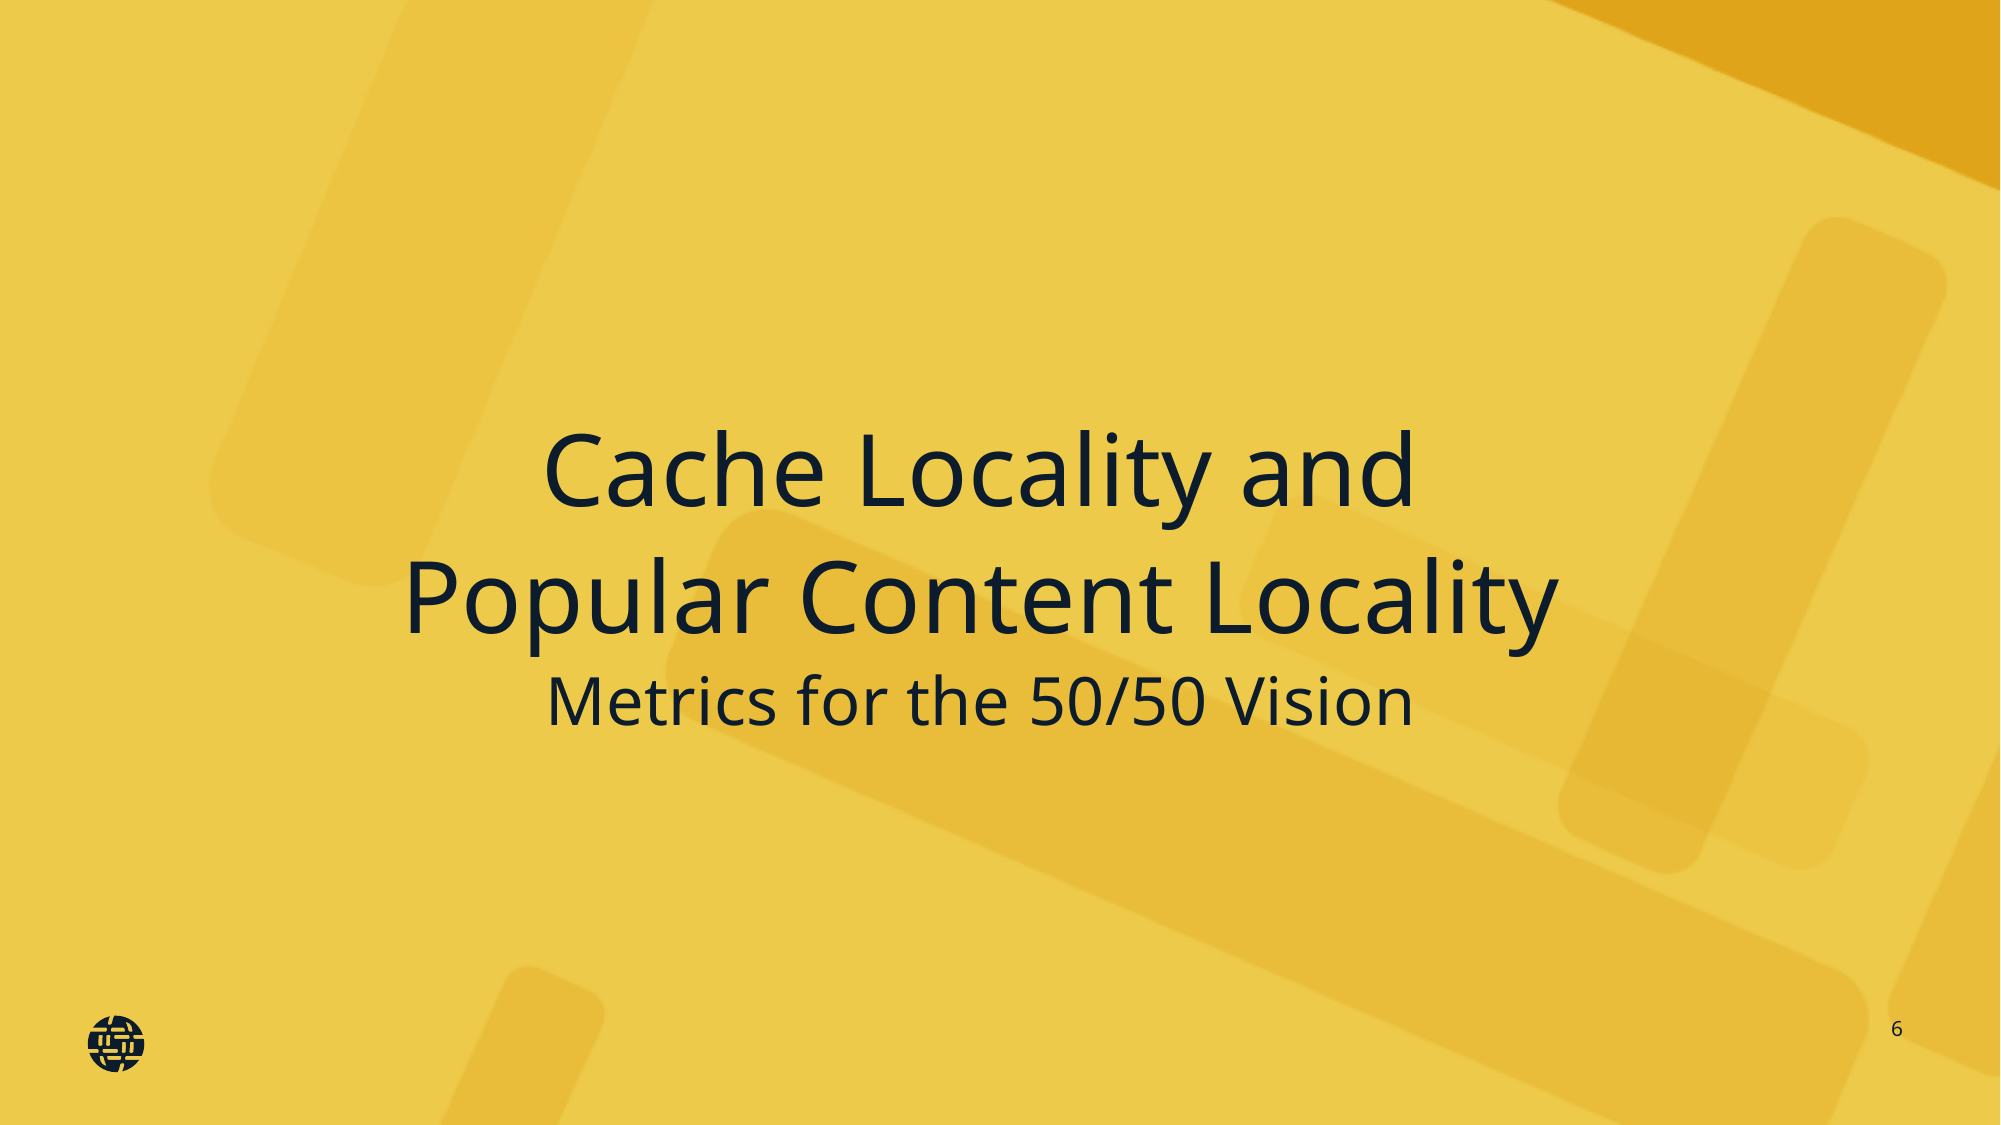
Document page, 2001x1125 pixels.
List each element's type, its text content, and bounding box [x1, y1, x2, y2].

picture [0, 0, 2001, 1125]
slide_number 6 [1452, 1015, 1903, 1076]
list Cache Locality and Popular Content Locality Metrics for the 50/50 Vision [144, 339, 1819, 799]
